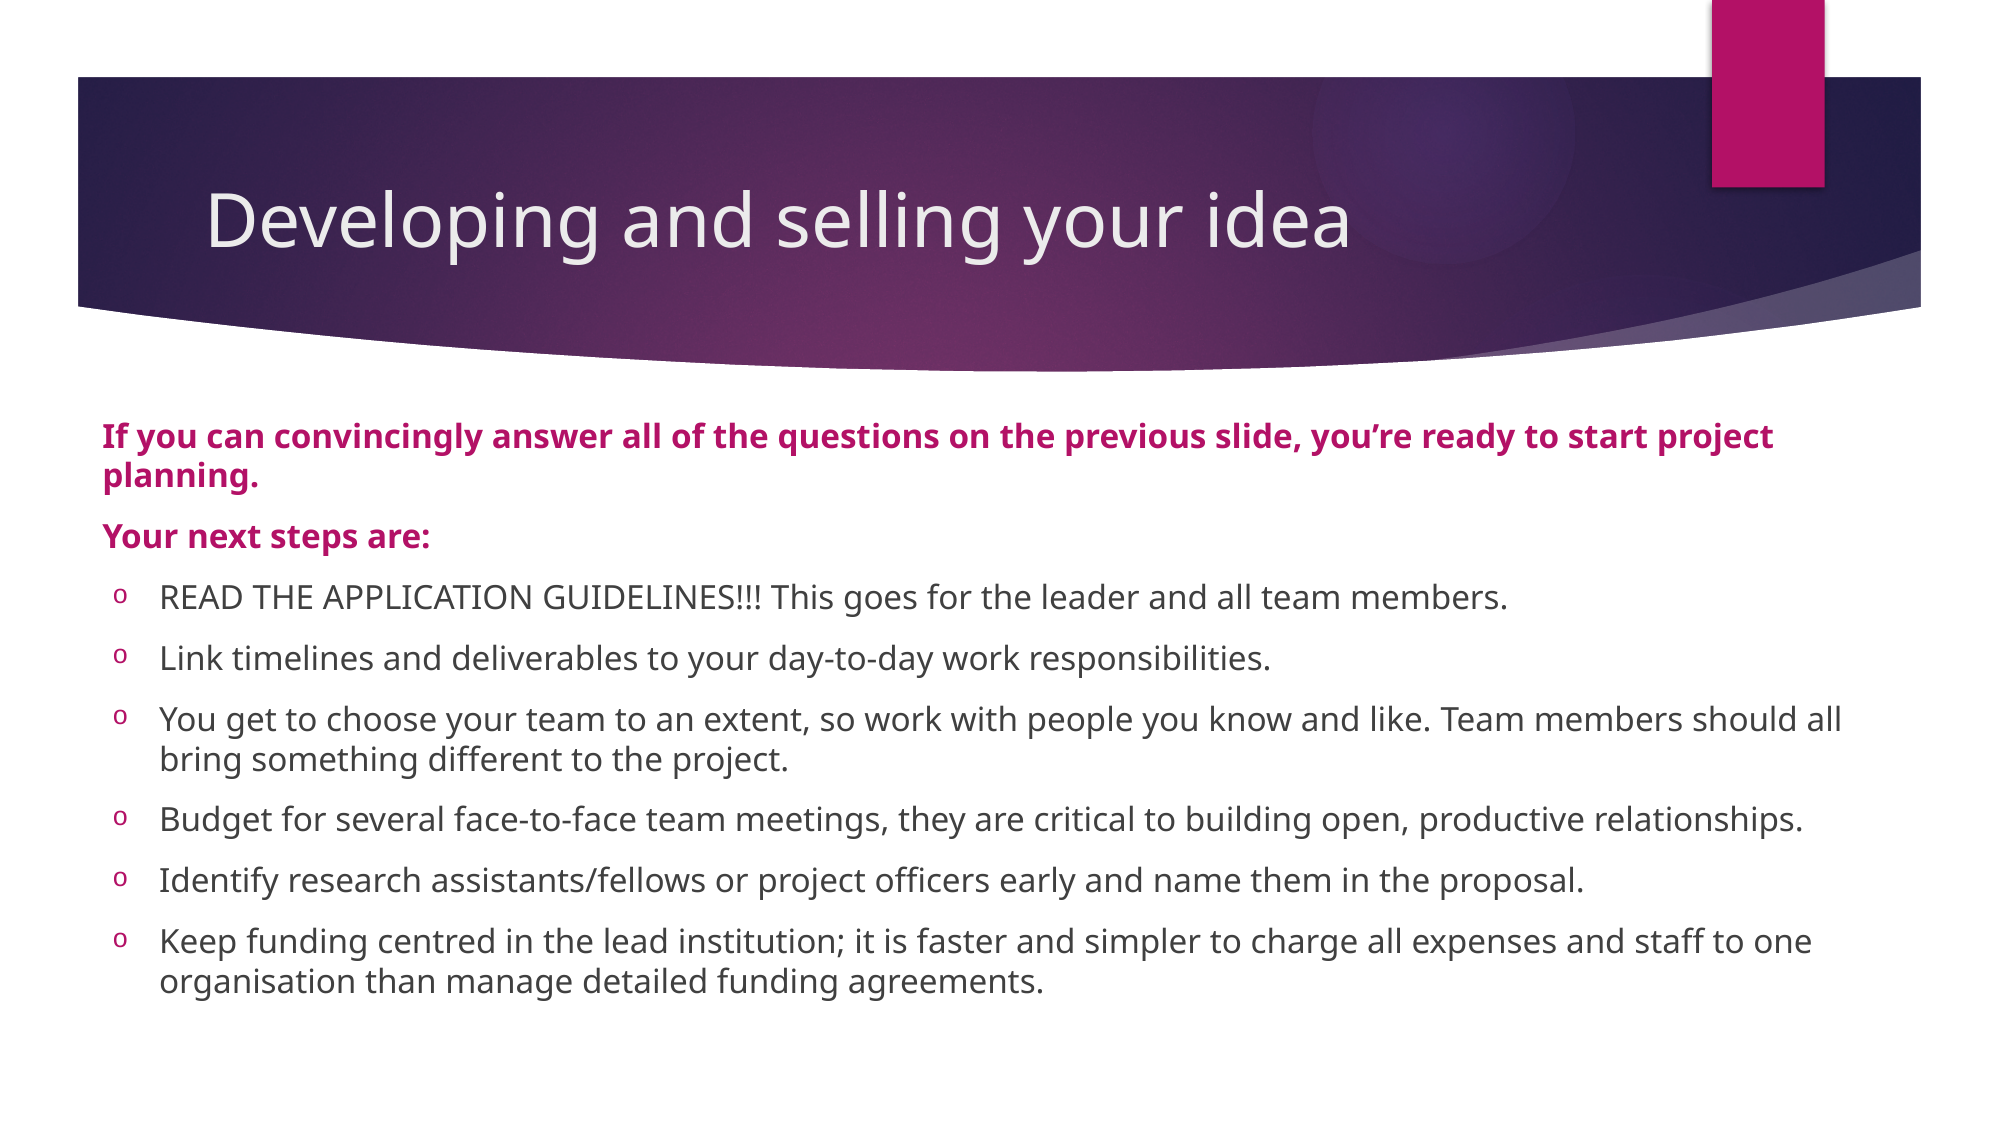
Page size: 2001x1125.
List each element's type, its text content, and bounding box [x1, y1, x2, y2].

list If you can convincingly answer all of the questions on the previous slide, you’re ready to start project planning. Your next steps are: READ THE APPLICATION GUIDELINES!!! This goes for the leader and all team members. Link timelines and deliverables to your day-to-day work responsibilities. You get to choose your team to an extent, so work with people you know and like. Team members should all bring something different to the project. Budget for several face-to-face team meetings, they are critical to building open, productive relationships. Identify research assistants/fellows or project officers early and name them in the proposal. Keep funding centred in the lead institution; it is faster and simpler to charge all expenses and staff to one organisation than manage detailed funding agreements. [87, 407, 1920, 968]
title Developing and selling your idea [189, 159, 1627, 276]
